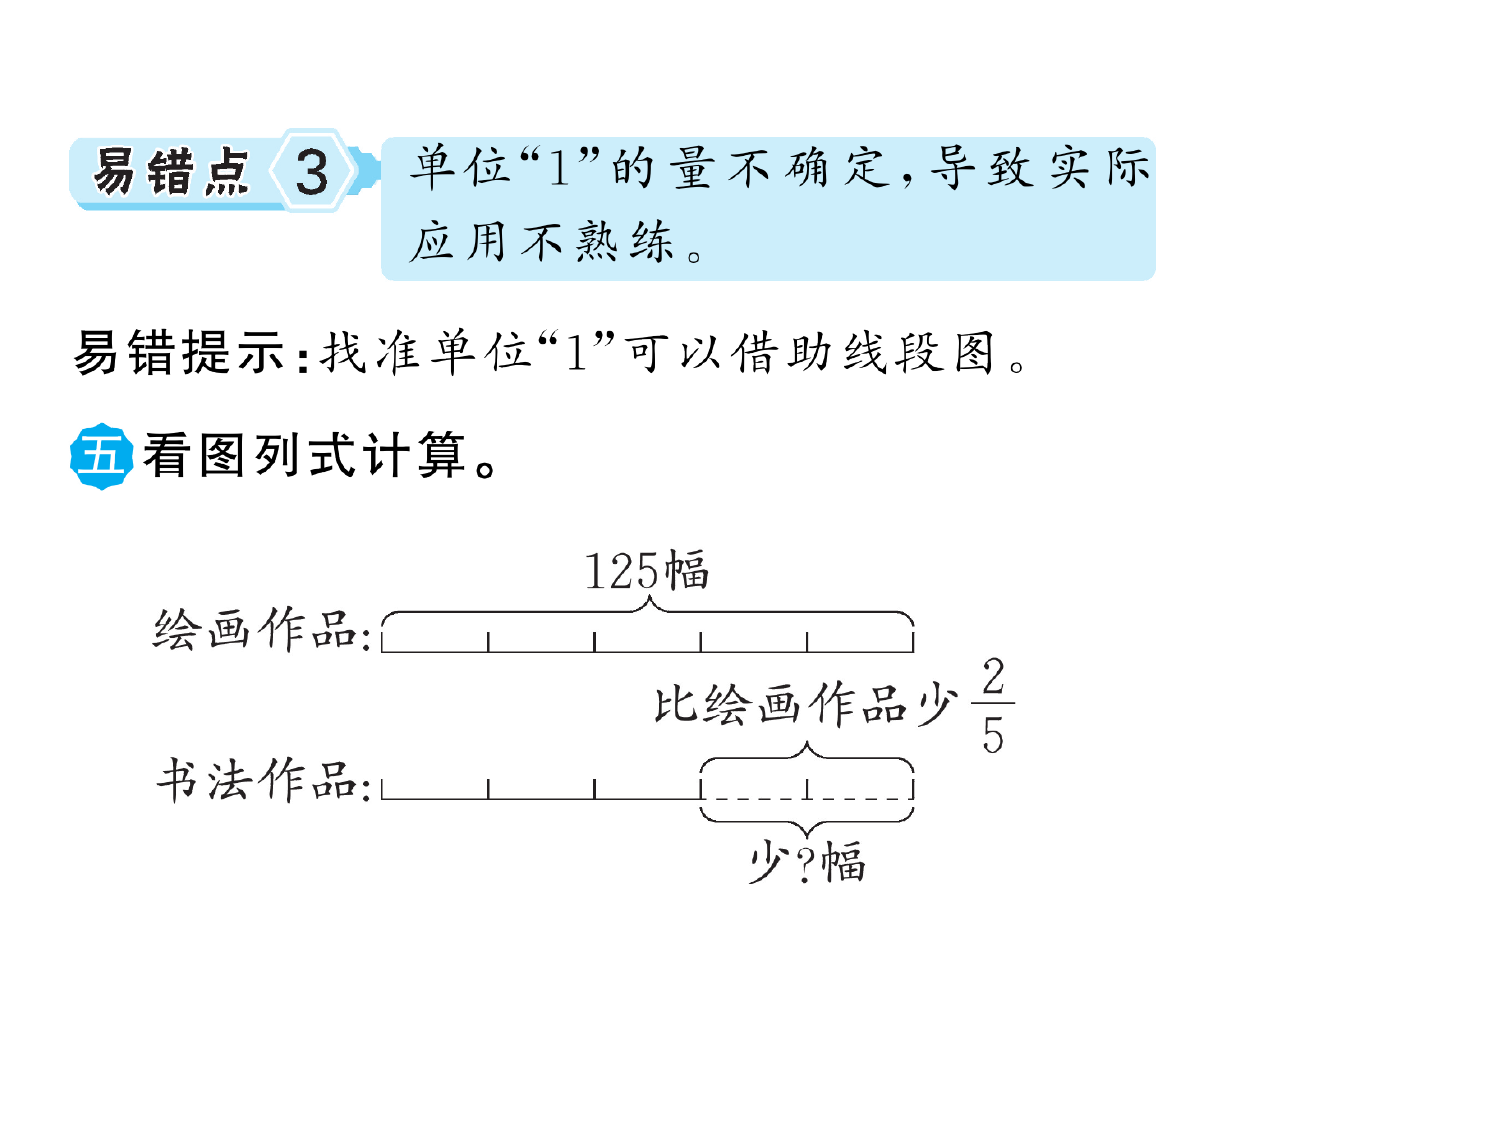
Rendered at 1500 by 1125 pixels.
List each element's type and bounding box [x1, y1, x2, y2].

picture [64, 101, 1213, 1047]
